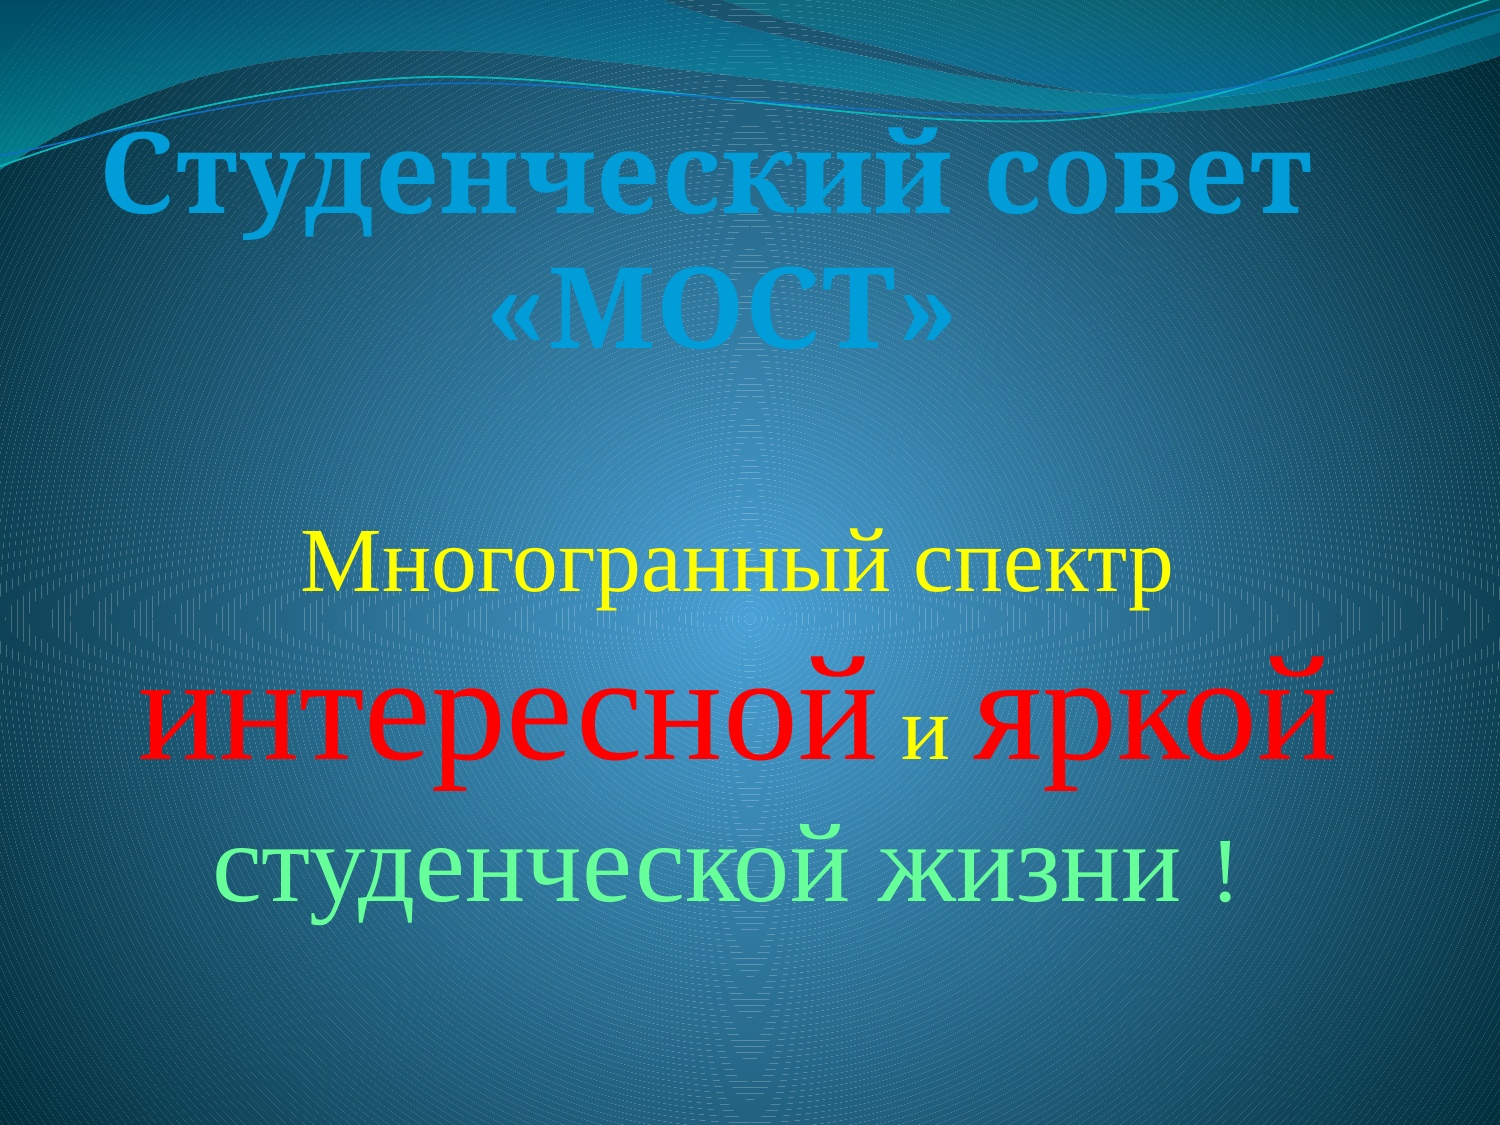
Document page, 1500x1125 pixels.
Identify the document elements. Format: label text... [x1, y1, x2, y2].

text_box Студенческий совет «МОСТ» [84, 93, 1360, 379]
text_box Многогранный спектр интересной и яркой студенческой жизни ! [58, 492, 1418, 932]
